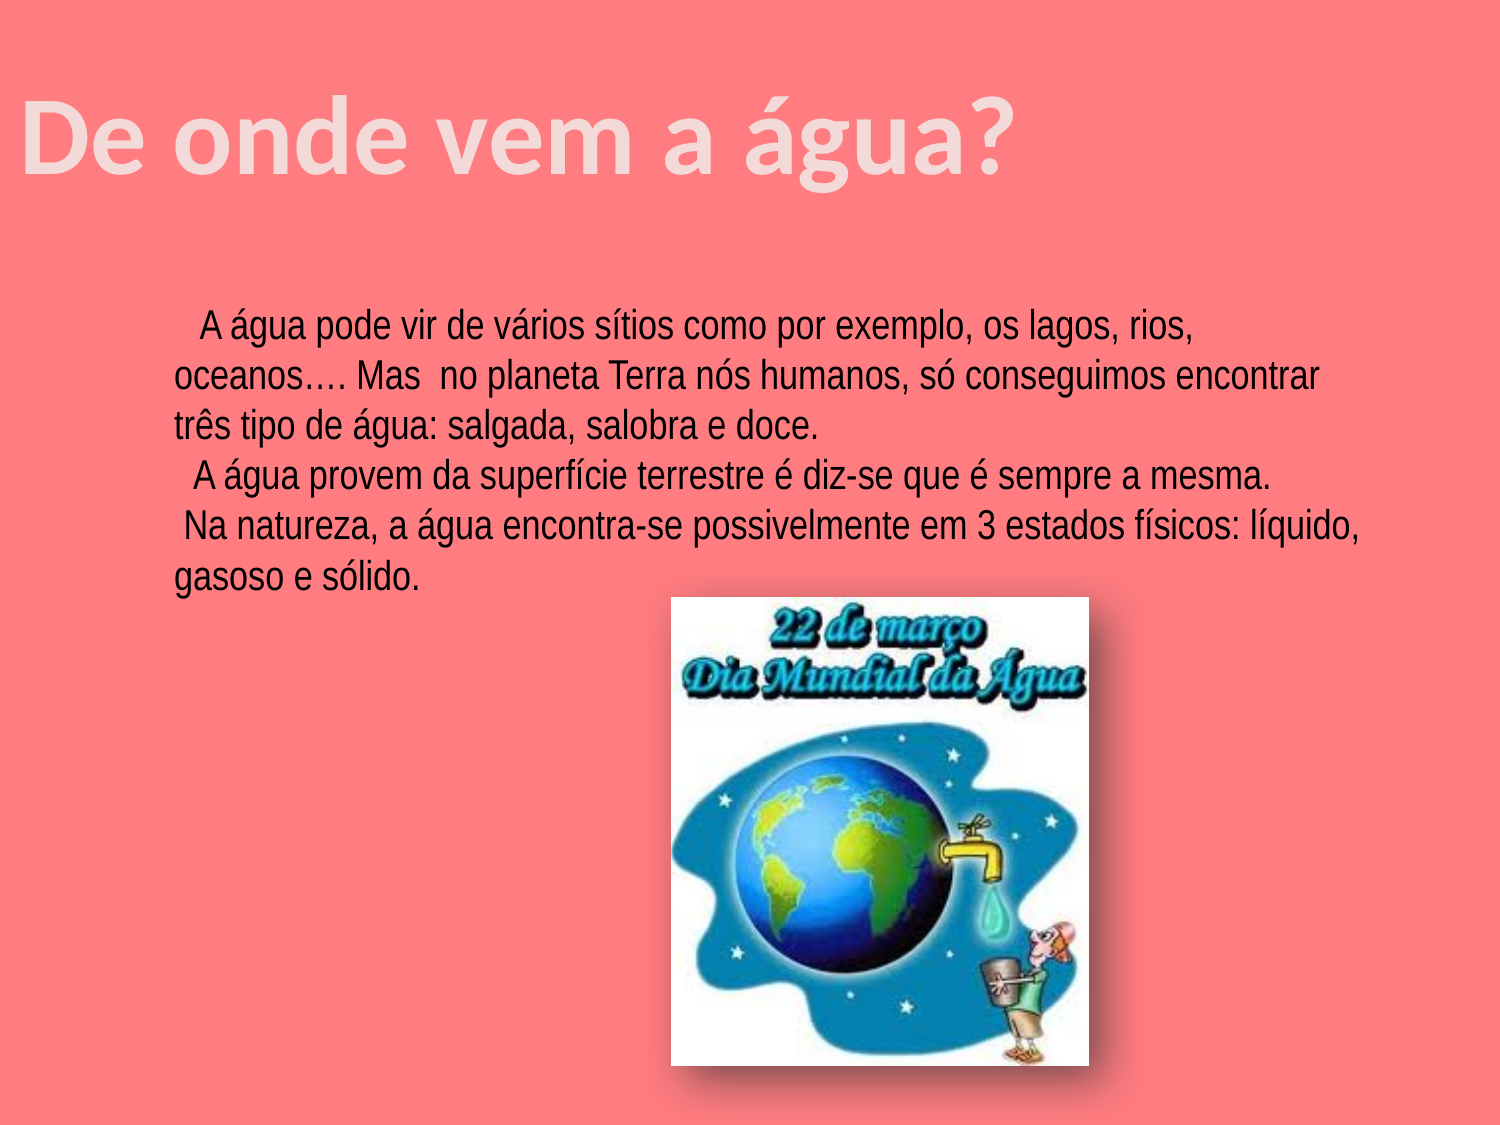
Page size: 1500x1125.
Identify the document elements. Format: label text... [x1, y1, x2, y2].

text_box De onde vem a água? [4, 54, 1035, 205]
picture [671, 597, 1089, 1067]
text_box A água pode vir de vários sítios como por exemplo, os lagos, rios, oceanos…. Mas no planeta Terra nós humanos, só conseguimos encontrar três tipo de água: salgada, salobra e doce. A água provem da superfície terrestre é diz-se que é sempre a mesma. Na natureza, a água encontra-se possivelmente em 3 estados físicos: líquido, gasoso e sólido. [159, 290, 1376, 606]
